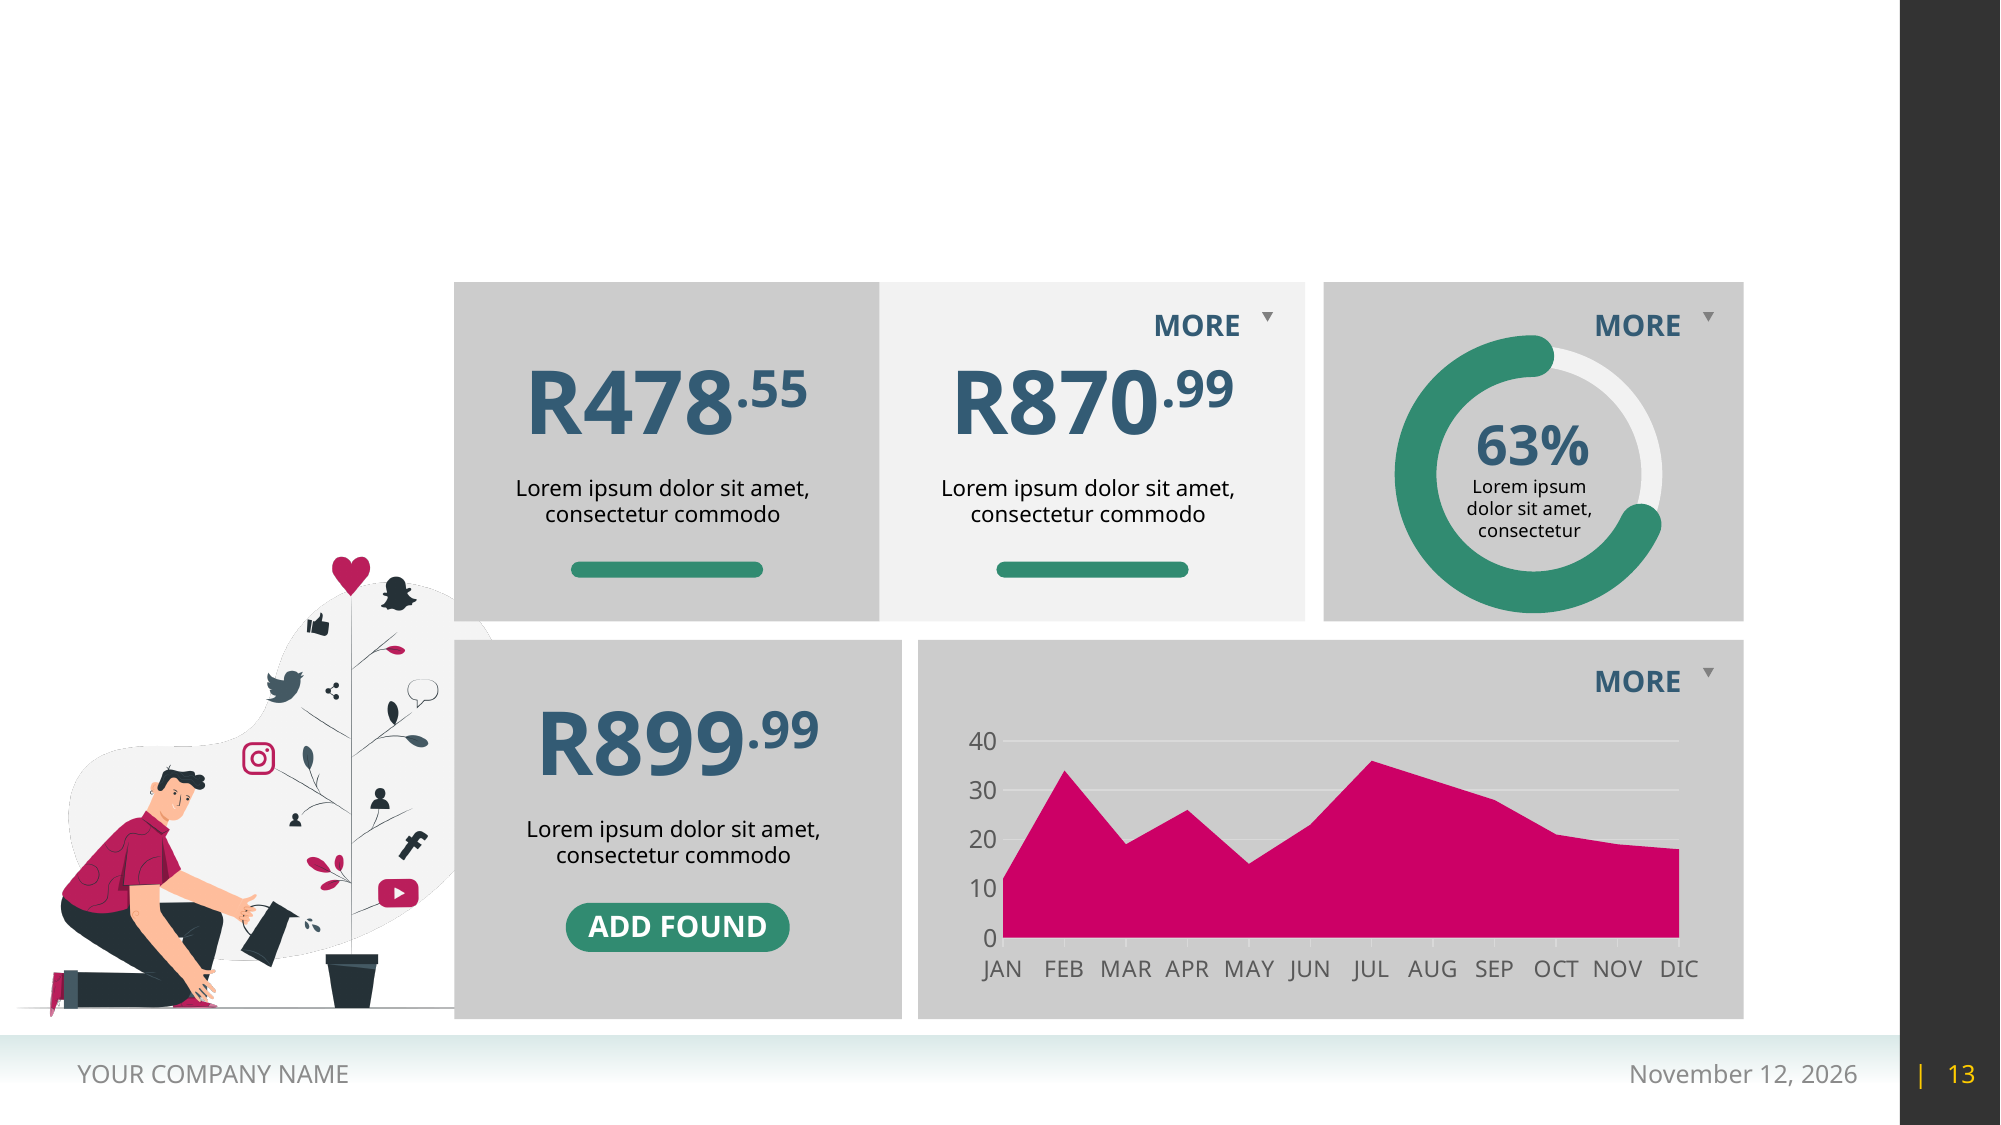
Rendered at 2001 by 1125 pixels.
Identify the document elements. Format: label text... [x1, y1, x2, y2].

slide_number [1365, 1046, 1874, 1106]
footer YOUR COMPANY NAME [62, 1046, 798, 1106]
slide_number | 13 [1890, 1046, 1991, 1106]
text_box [454, 282, 1744, 1020]
picture [0, 421, 590, 1050]
